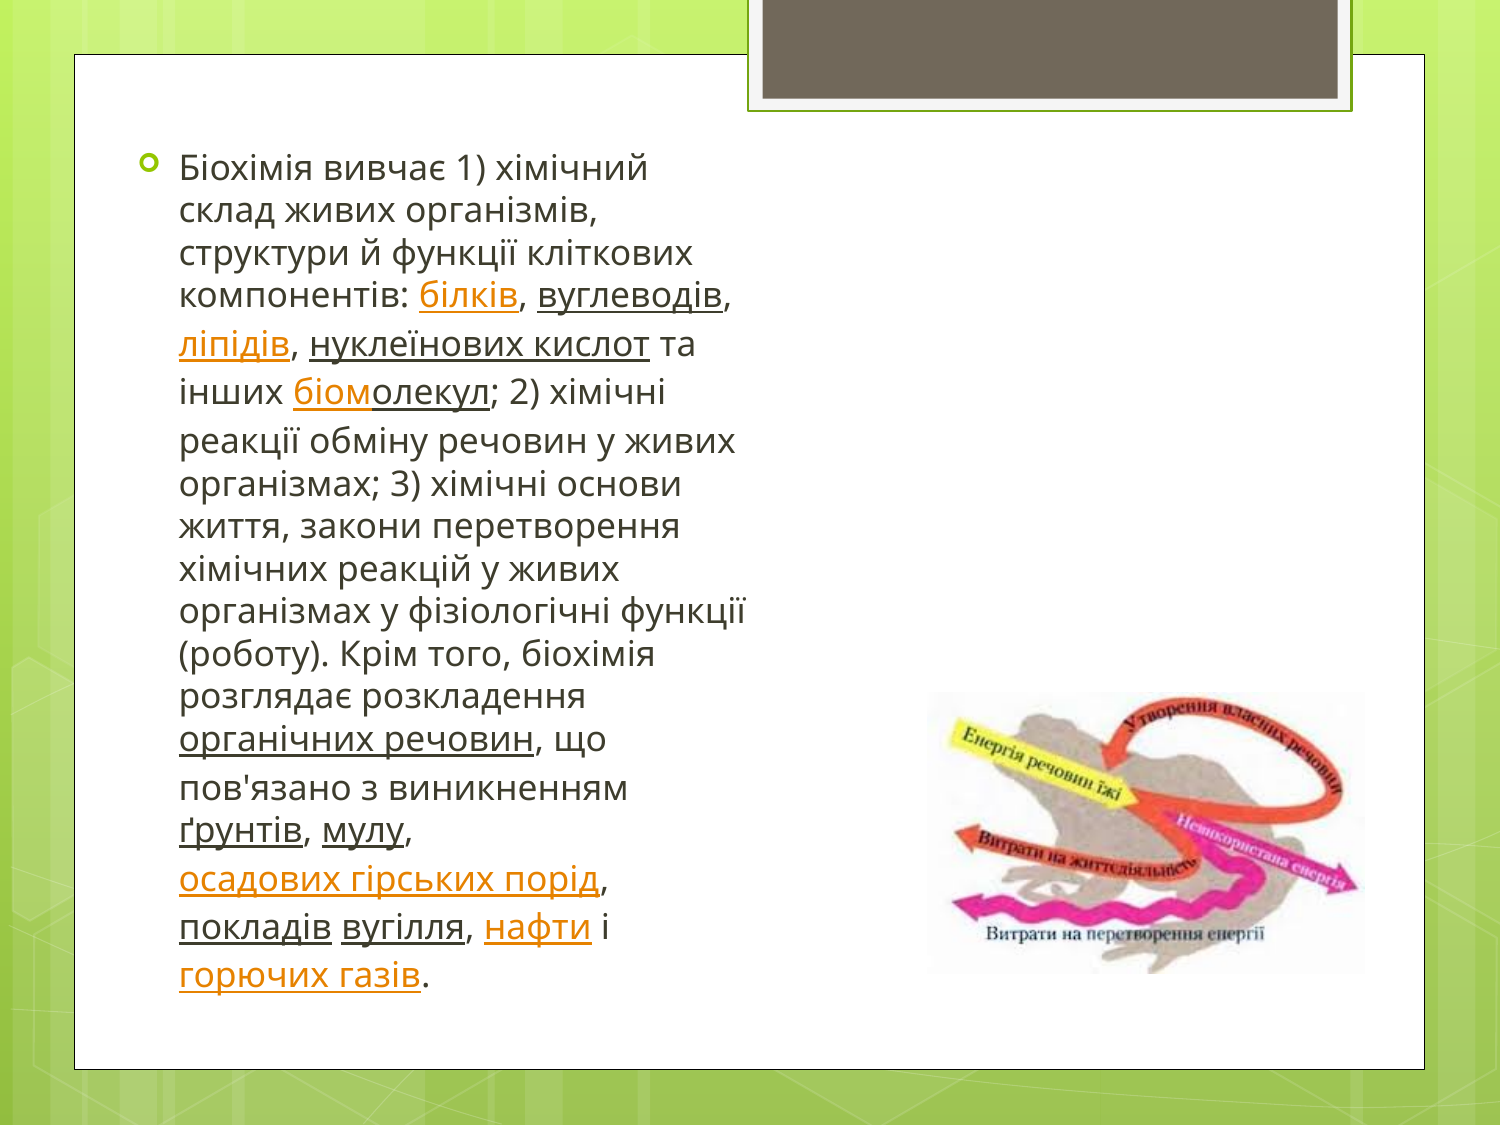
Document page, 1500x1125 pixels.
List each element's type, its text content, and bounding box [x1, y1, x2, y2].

picture [926, 692, 1365, 974]
list Біохімія вивчає 1) хімічний склад живих організмів, структури й функції кліткових компонентів: білків, вуглеводів, ліпідів, нуклеїнових кислот та інших біомолекул; 2) хімічні реакції обміну речовин у живих організмах; 3) хімічні основи життя, закони перетворення хімічних реакцій у живих організмах у фізіологічні функції (роботу). Крім того, біохімія розглядає розкладення органічних речовин, що пов'язано з виникненням ґрунтів, мулу, осадових гірських порід, покладів вугілля, нафти і горючих газів. [112, 137, 762, 1035]
